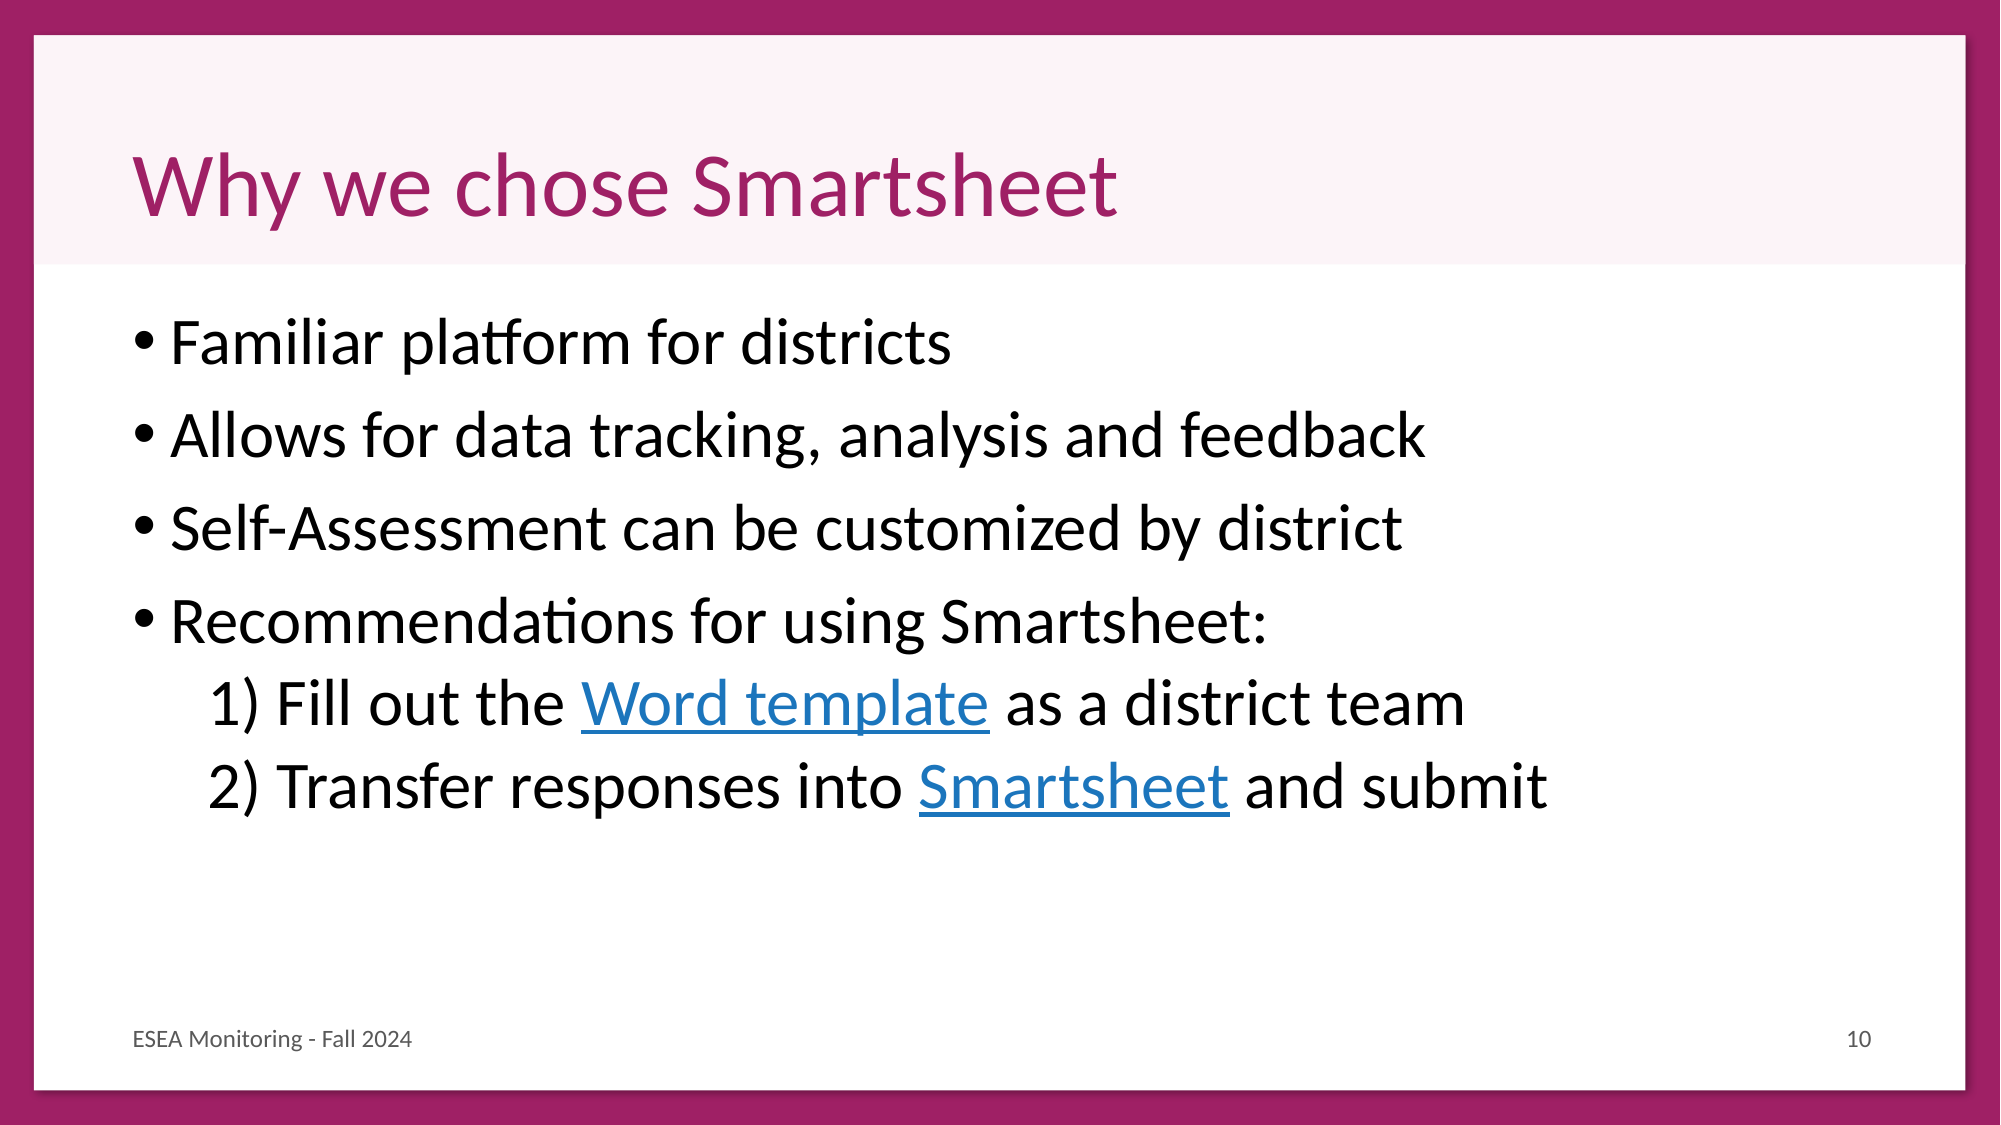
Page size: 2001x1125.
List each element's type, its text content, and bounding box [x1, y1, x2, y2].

title Why we chose Smartsheet [117, 75, 1887, 244]
footer ESEA Monitoring - Fall 2024 [117, 1007, 588, 1068]
list Familiar platform for districts Allows for data tracking, analysis and feedback Self-Assessment can be customized by district Recommendations for using Smartsheet: 1) Fill out the Word template as a district team 2) Transfer responses into Smartsheet and submit [117, 299, 1887, 974]
slide_number 10 [1412, 1007, 1887, 1068]
